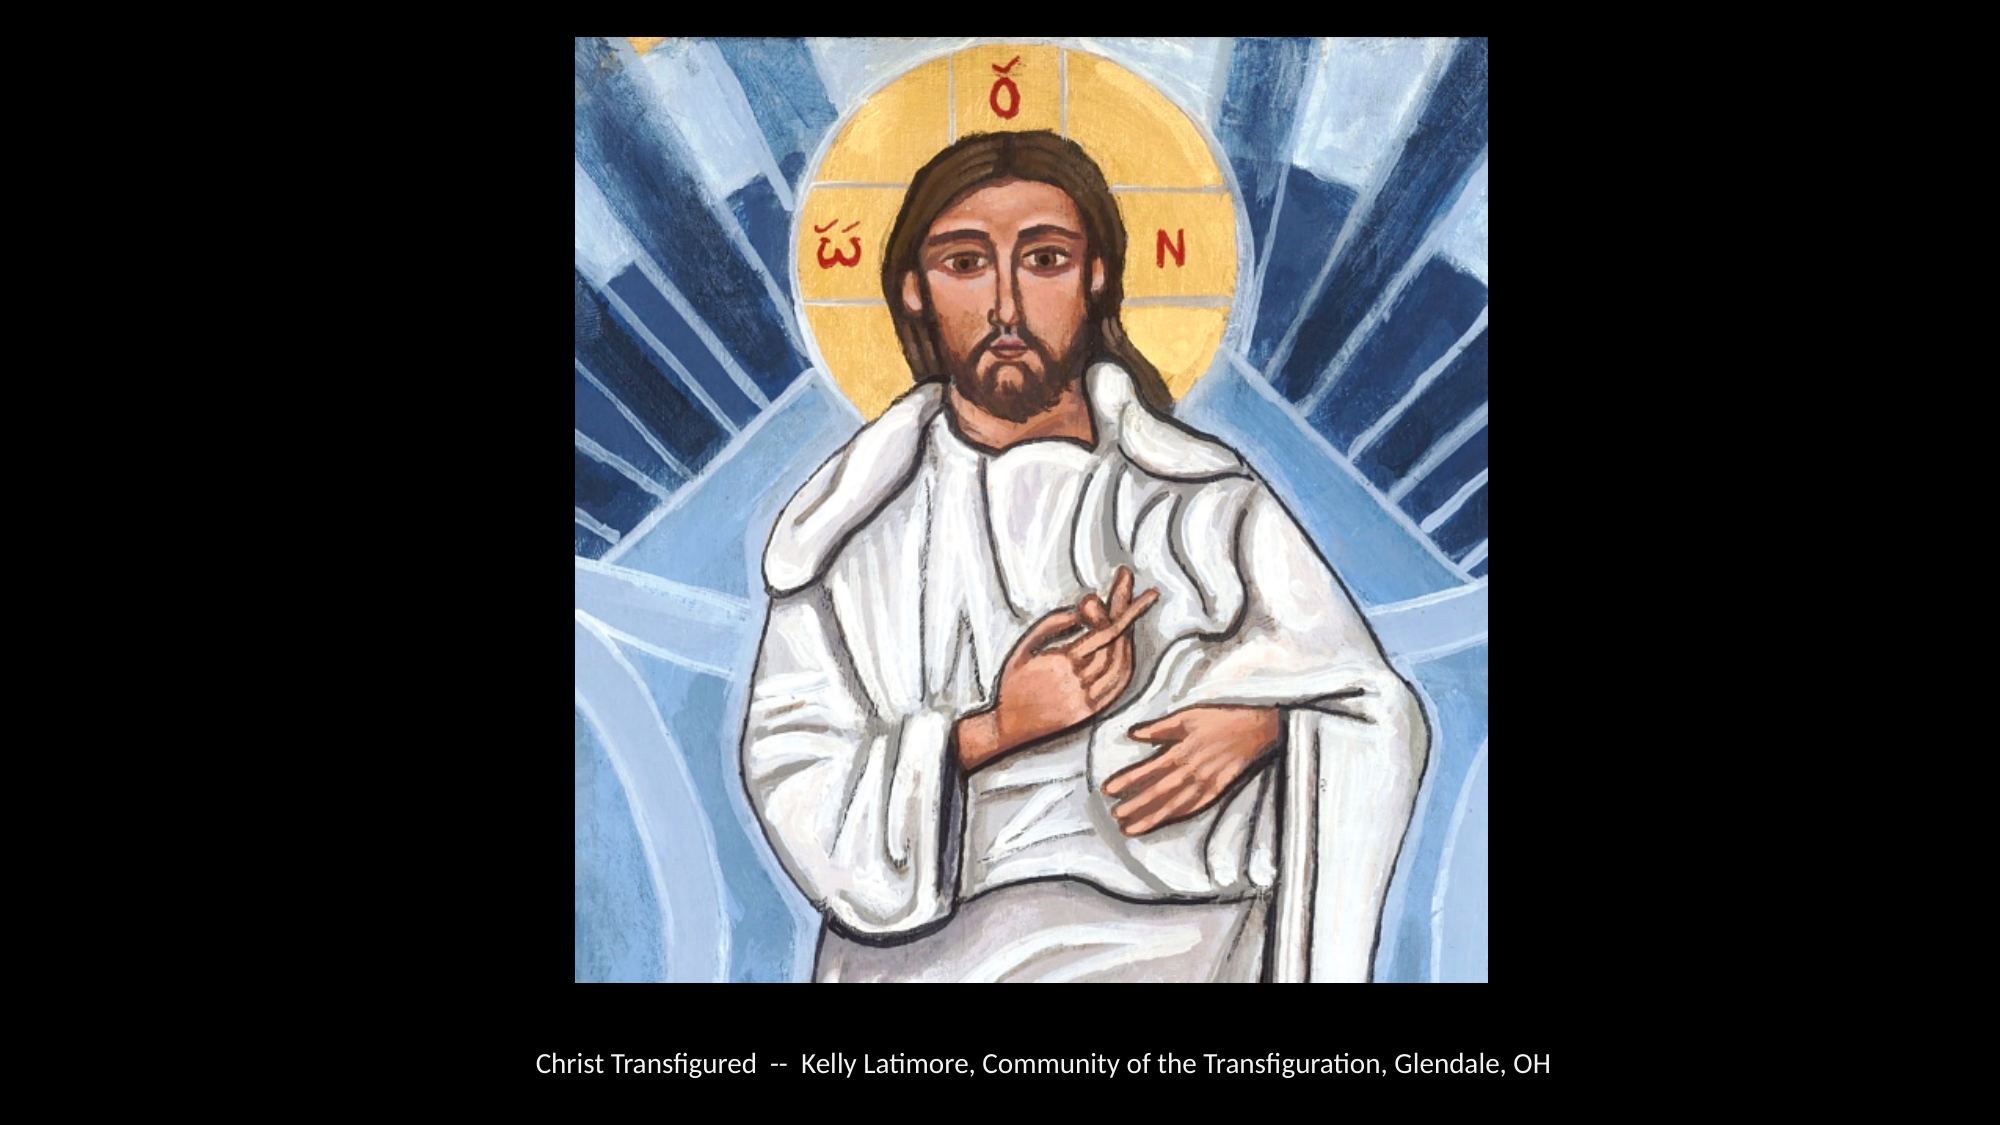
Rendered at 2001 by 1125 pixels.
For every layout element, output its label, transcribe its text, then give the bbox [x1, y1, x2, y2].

picture [574, 37, 1488, 983]
text_box Christ Transfigured -- Kelly Latimore, Community of the Transfiguration, Glendale, OH [275, 1036, 1813, 1087]
